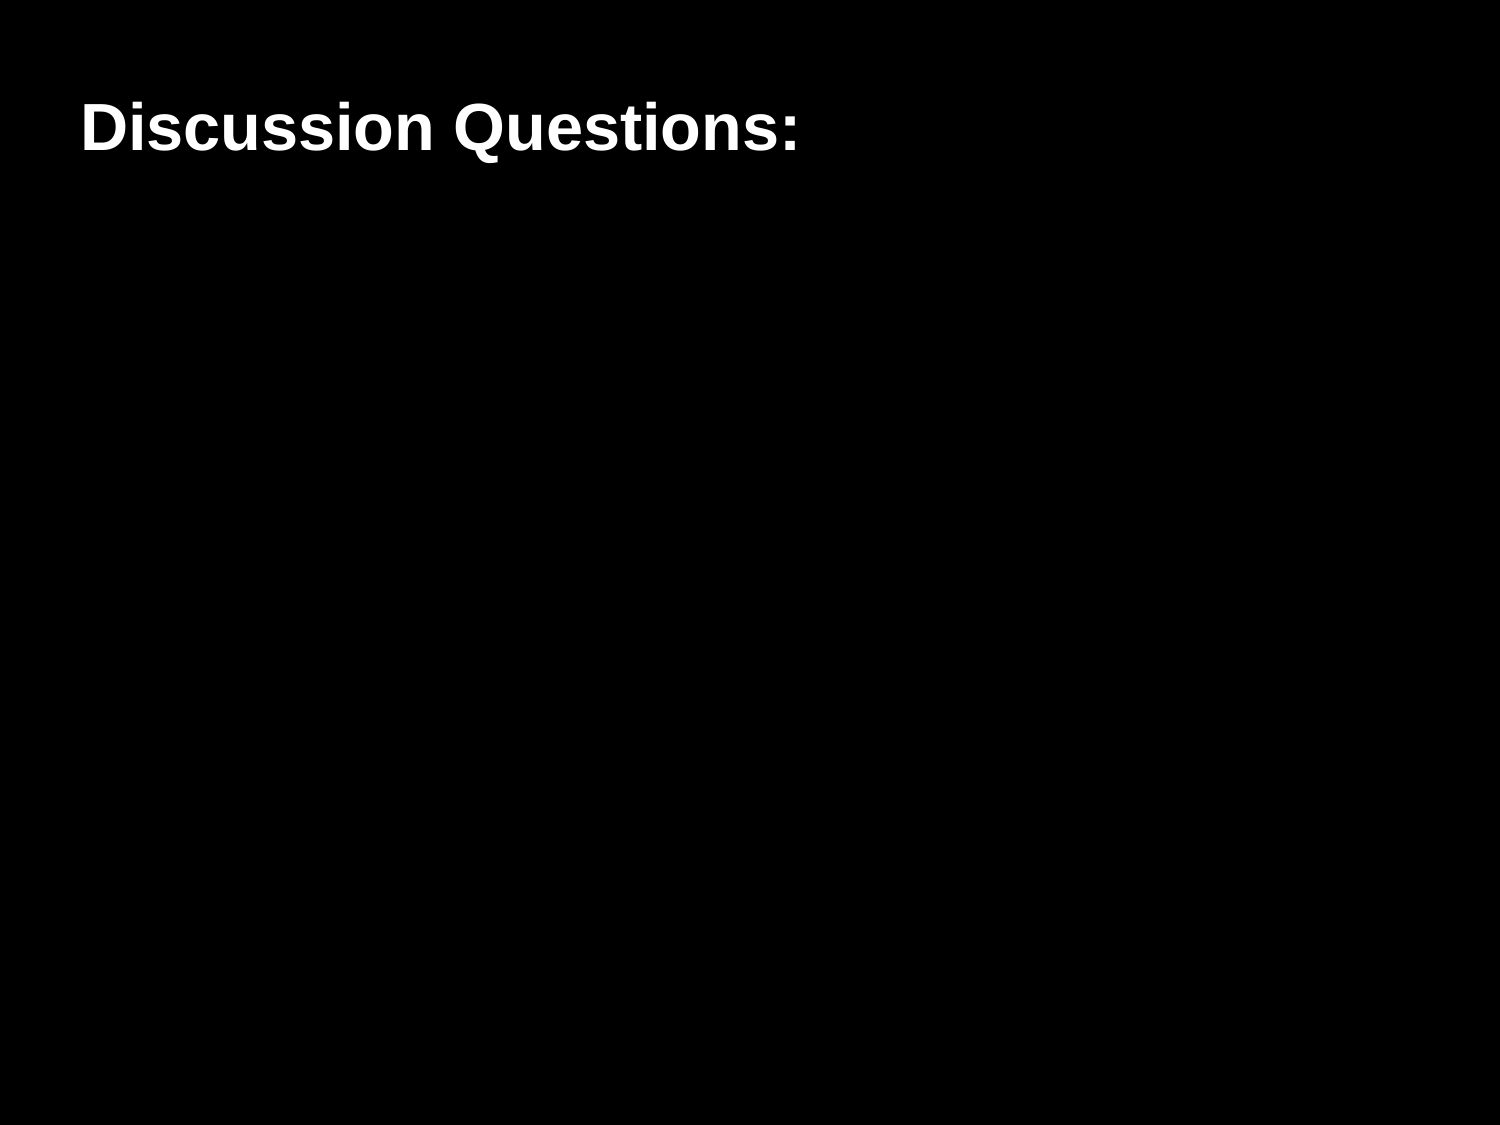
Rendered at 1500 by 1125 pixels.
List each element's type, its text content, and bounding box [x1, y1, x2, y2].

text_box Discussion Questions: [65, 76, 1438, 251]
